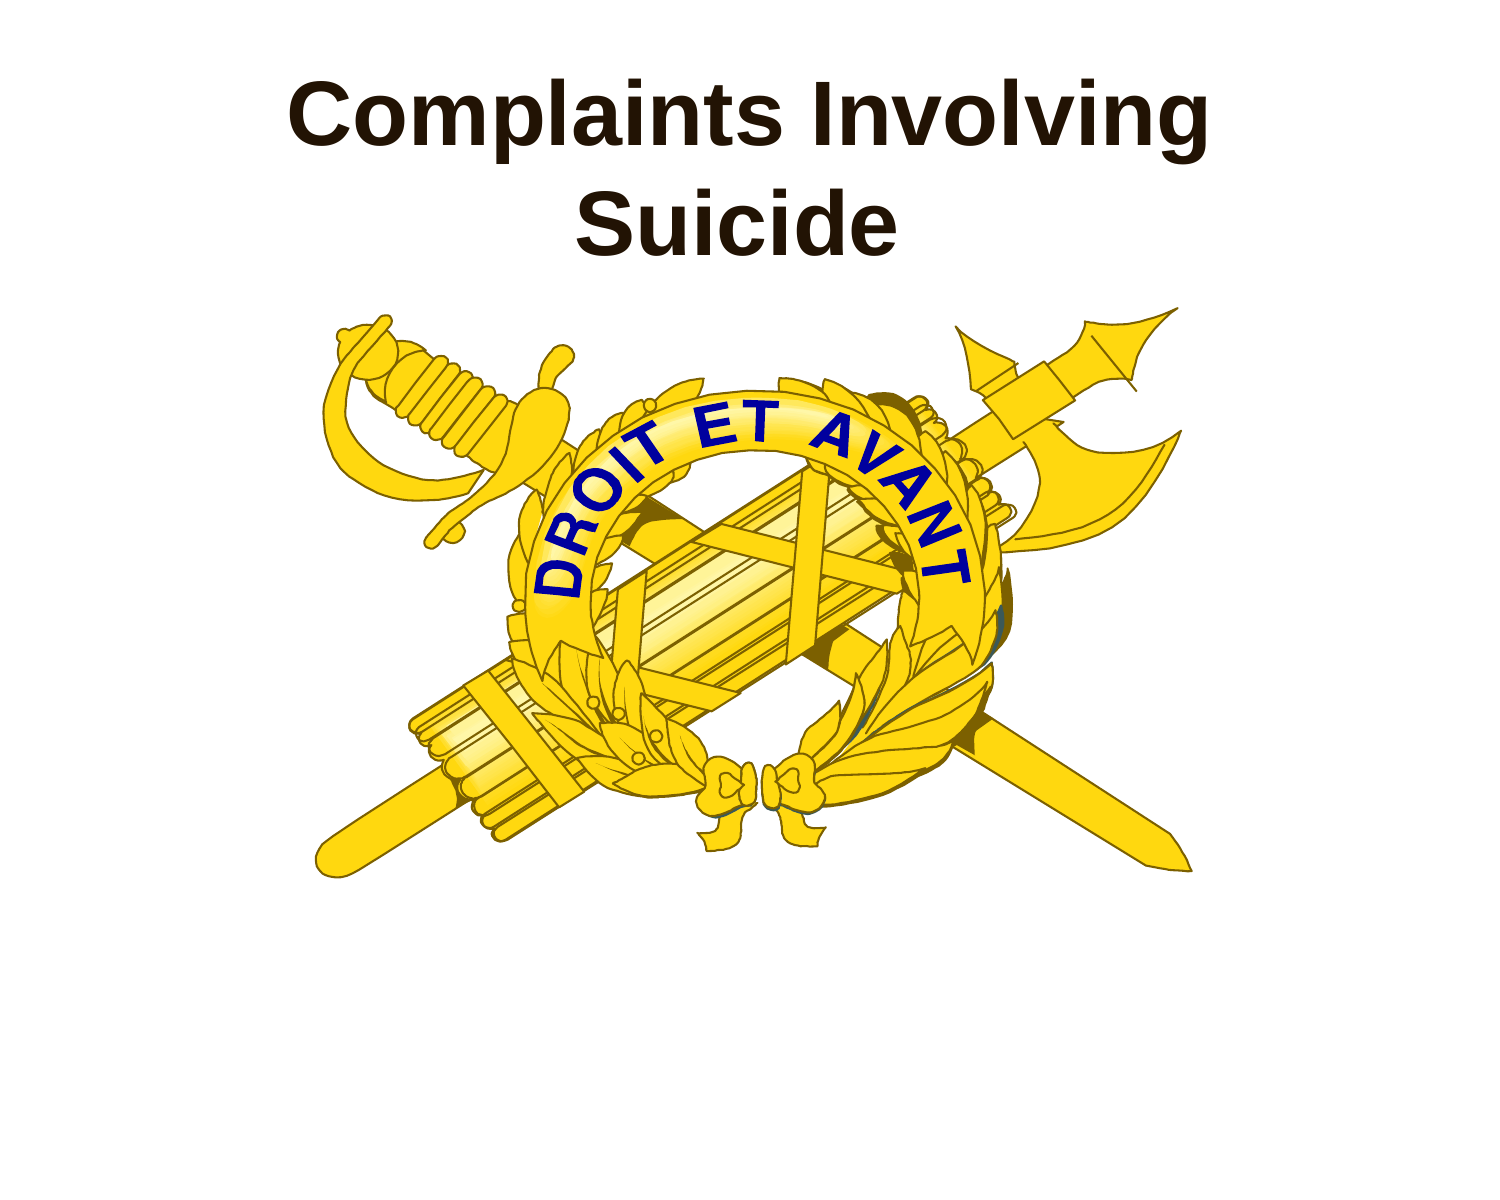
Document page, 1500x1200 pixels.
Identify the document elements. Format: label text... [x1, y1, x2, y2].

title Complaints Involving Suicide [116, 118, 1384, 320]
